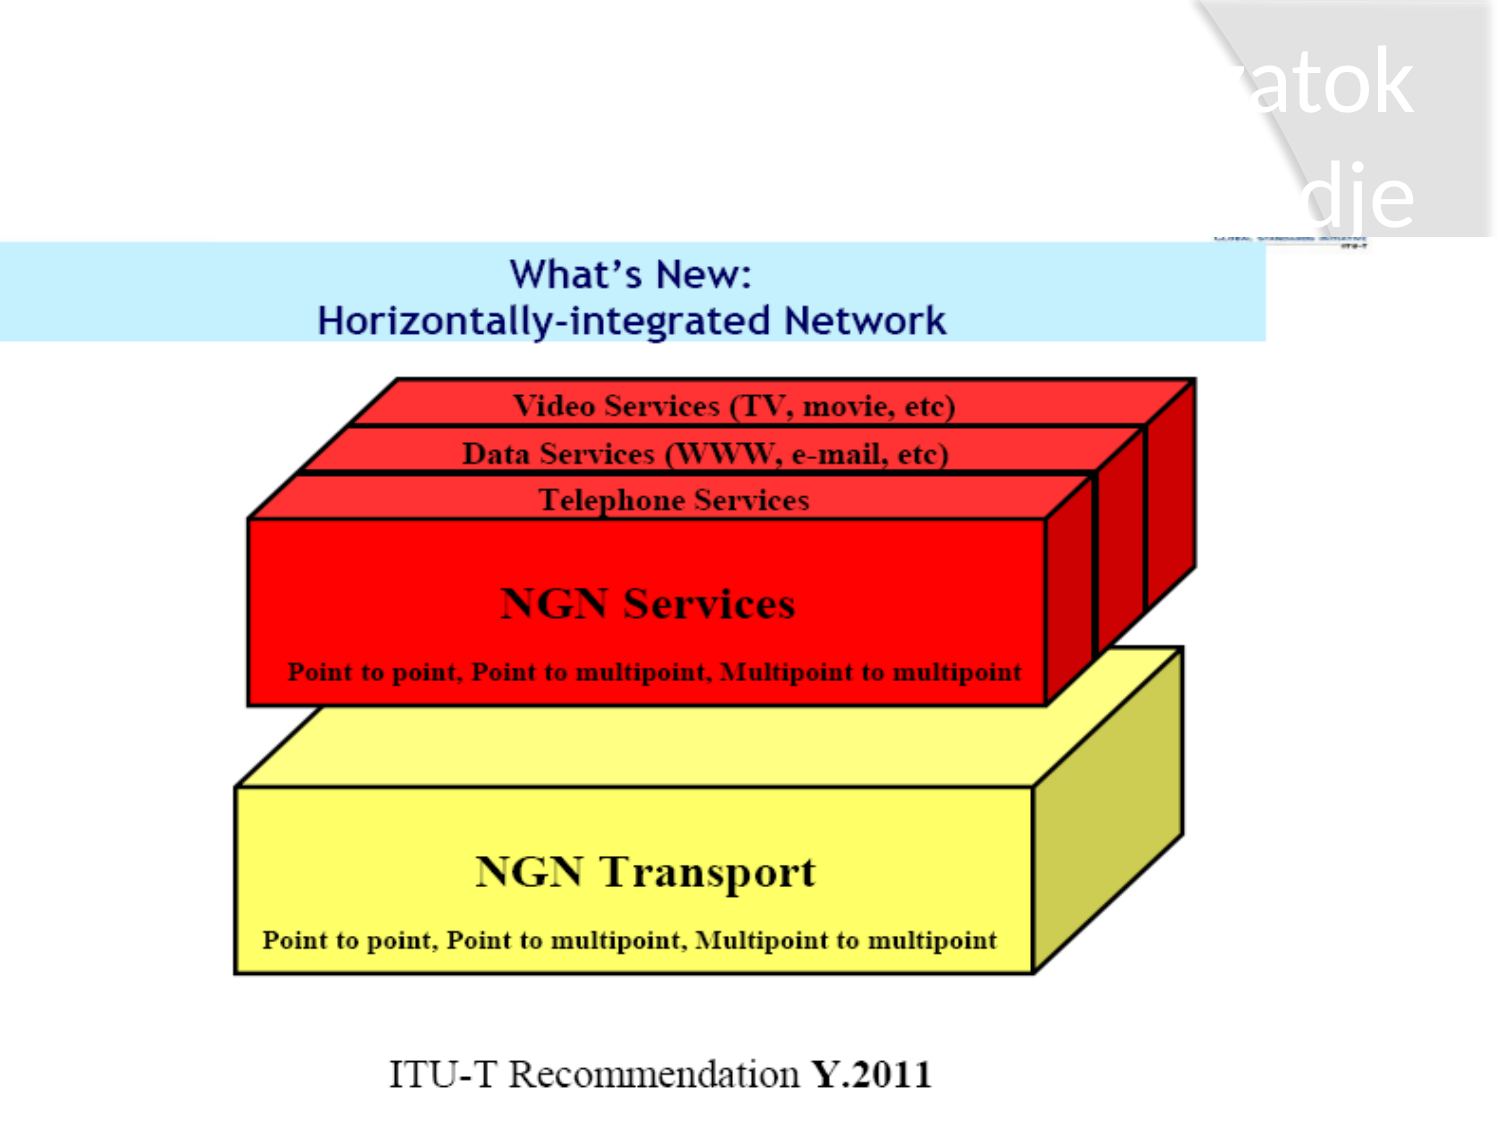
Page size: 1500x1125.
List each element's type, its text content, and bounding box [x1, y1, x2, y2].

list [0, 237, 1500, 1125]
title Az új generációs hálózatok trendje [87, 77, 1426, 185]
